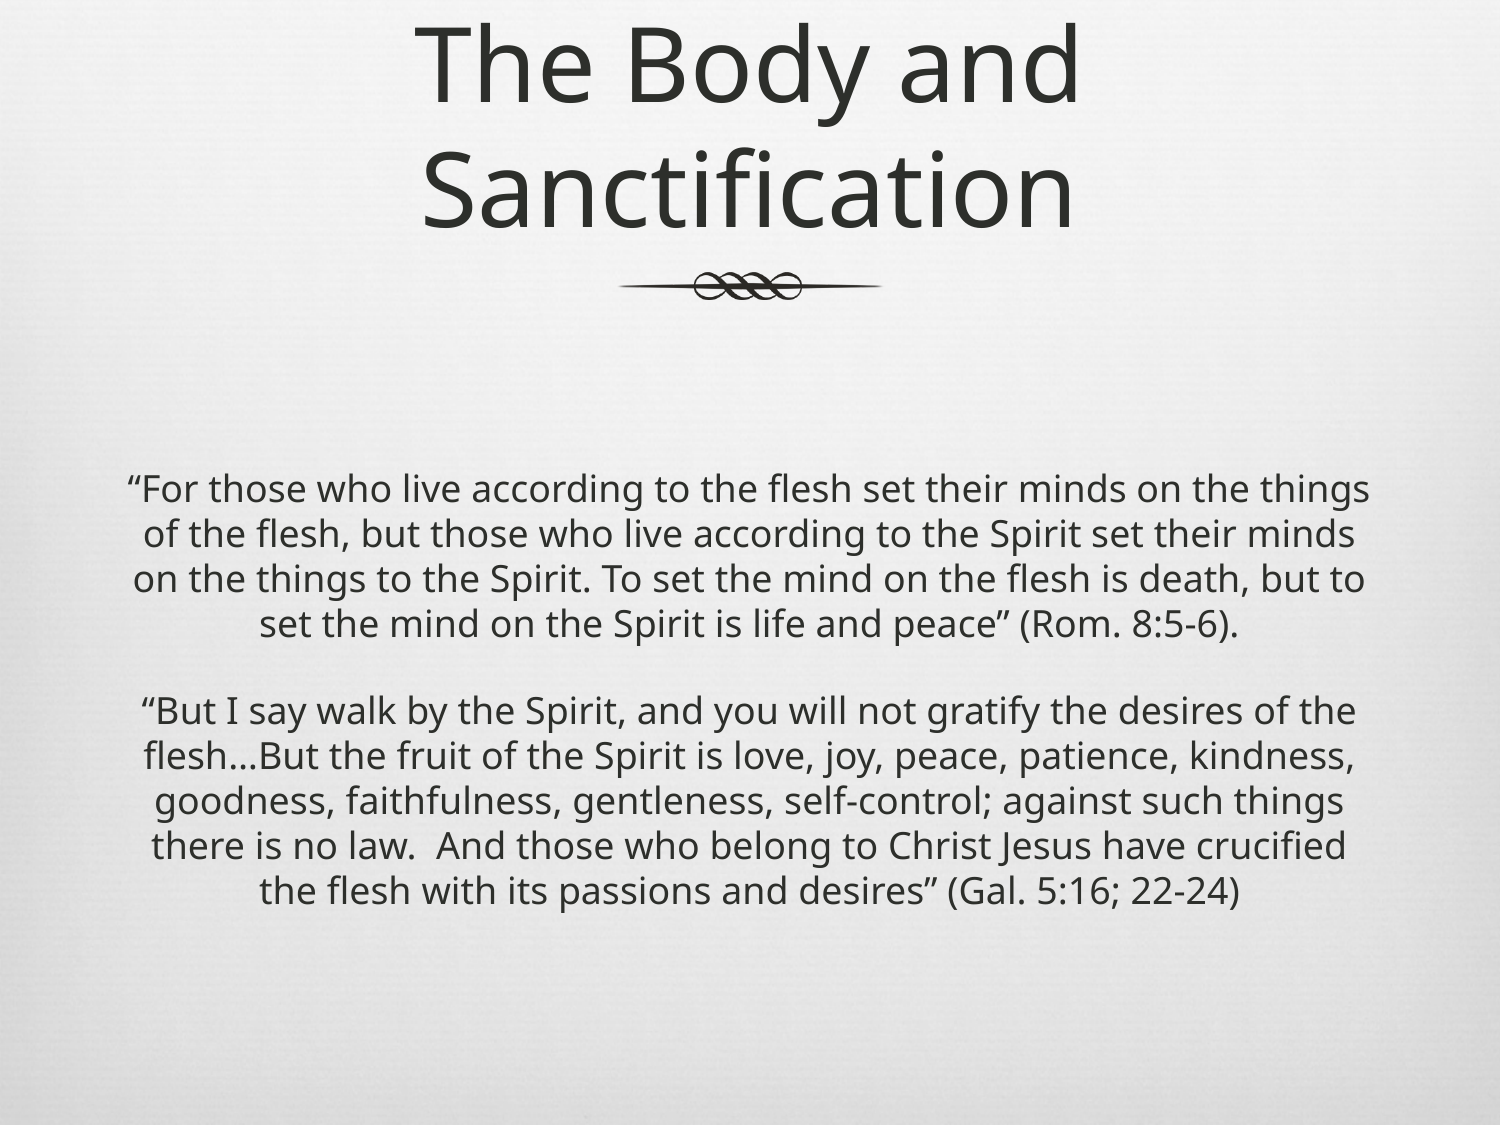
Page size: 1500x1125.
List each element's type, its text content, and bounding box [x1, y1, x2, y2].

picture [615, 272, 885, 300]
list “For those who live according to the flesh set their minds on the things of the flesh, but those who live according to the Spirit set their minds on the things to the Spirit. To set the mind on the flesh is death, but to set the mind on the Spirit is life and peace” (Rom. 8:5-6). “But I say walk by the Spirit, and you will not gratify the desires of the flesh…But the fruit of the Spirit is love, joy, peace, patience, kindness, goodness, faithfulness, gentleness, self-control; against such things there is no law. And those who belong to Christ Jesus have crucified the flesh with its passions and desires” (Gal. 5:16; 22-24) [112, 370, 1388, 971]
title The Body and Sanctification [112, 11, 1388, 236]
